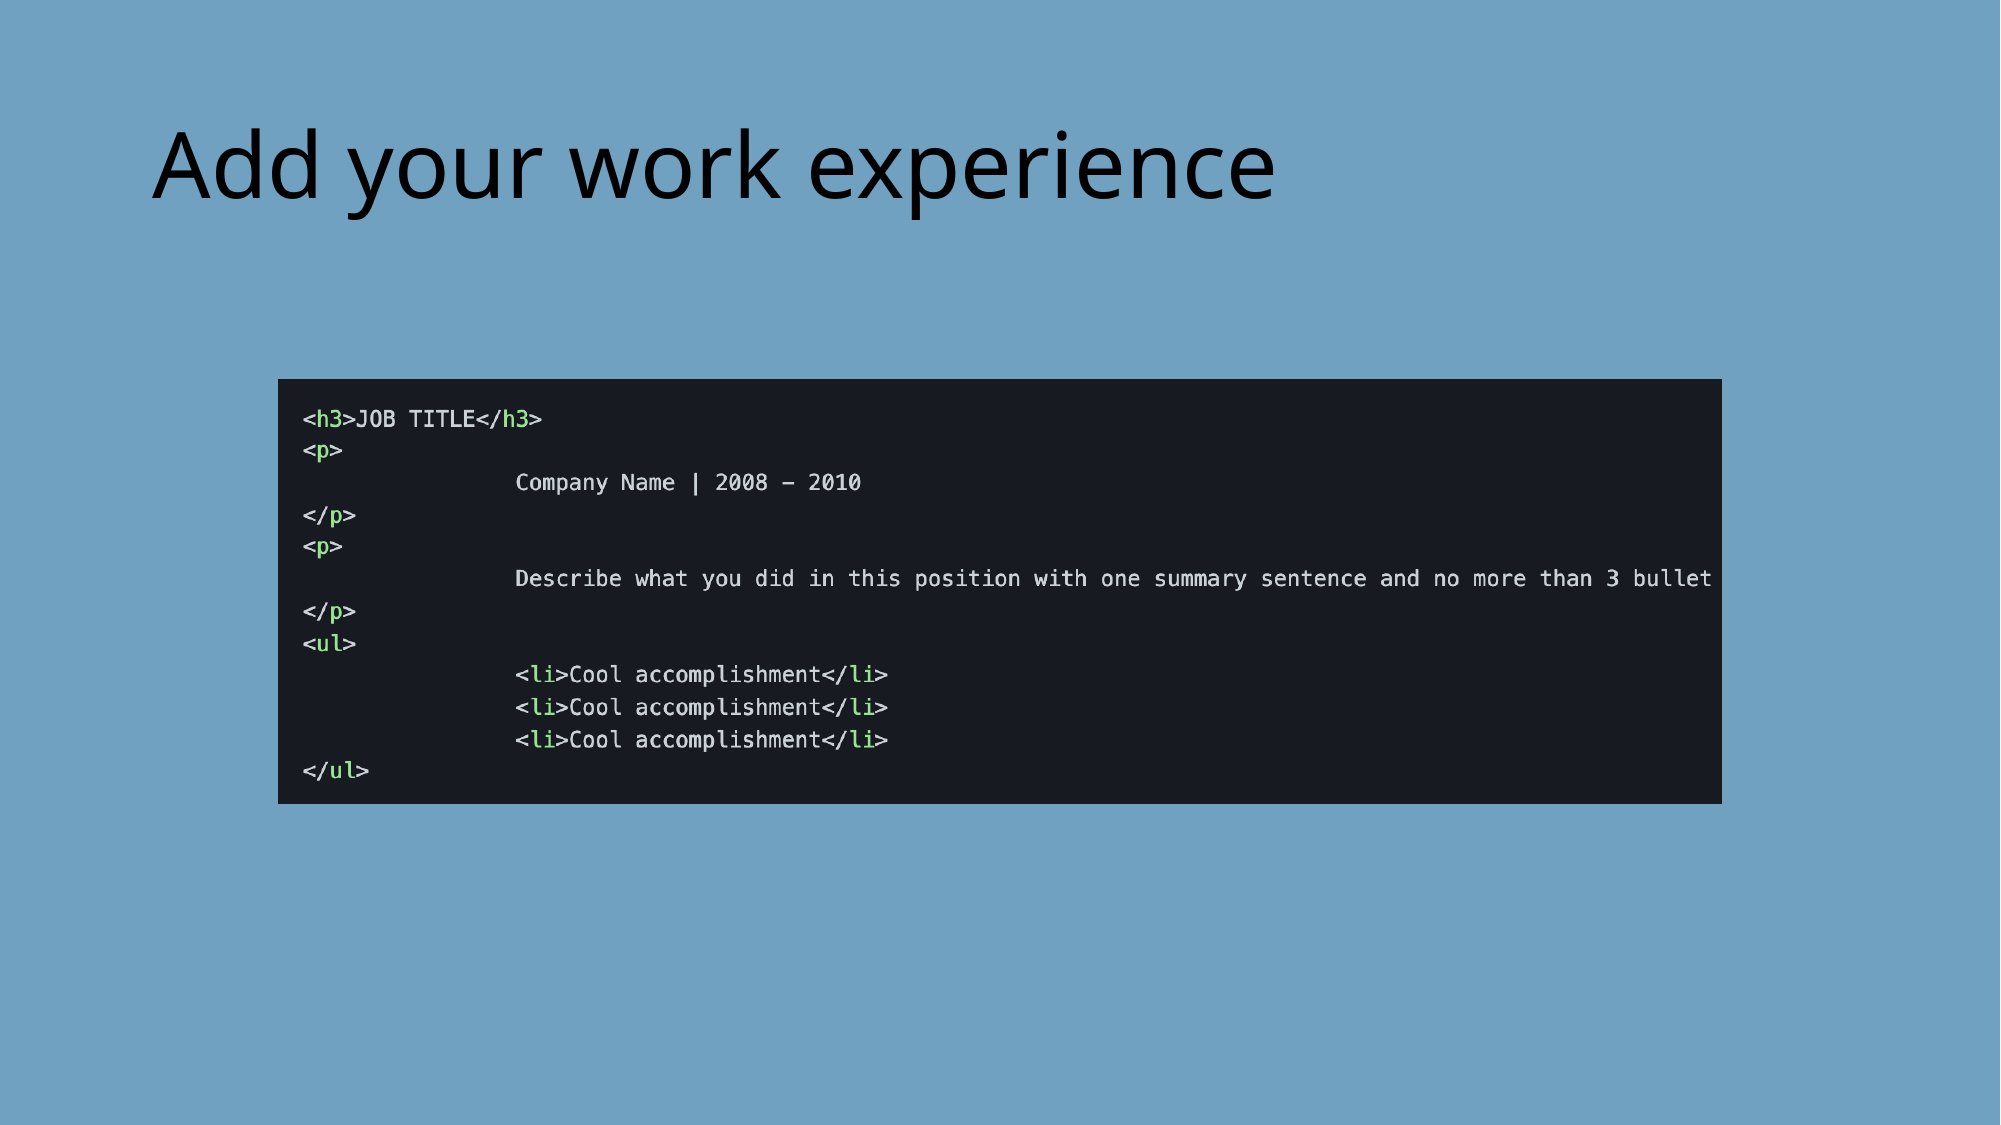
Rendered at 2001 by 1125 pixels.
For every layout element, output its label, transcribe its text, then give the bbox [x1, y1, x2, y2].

picture [278, 379, 1722, 804]
title Add your work experience [137, 59, 1863, 278]
